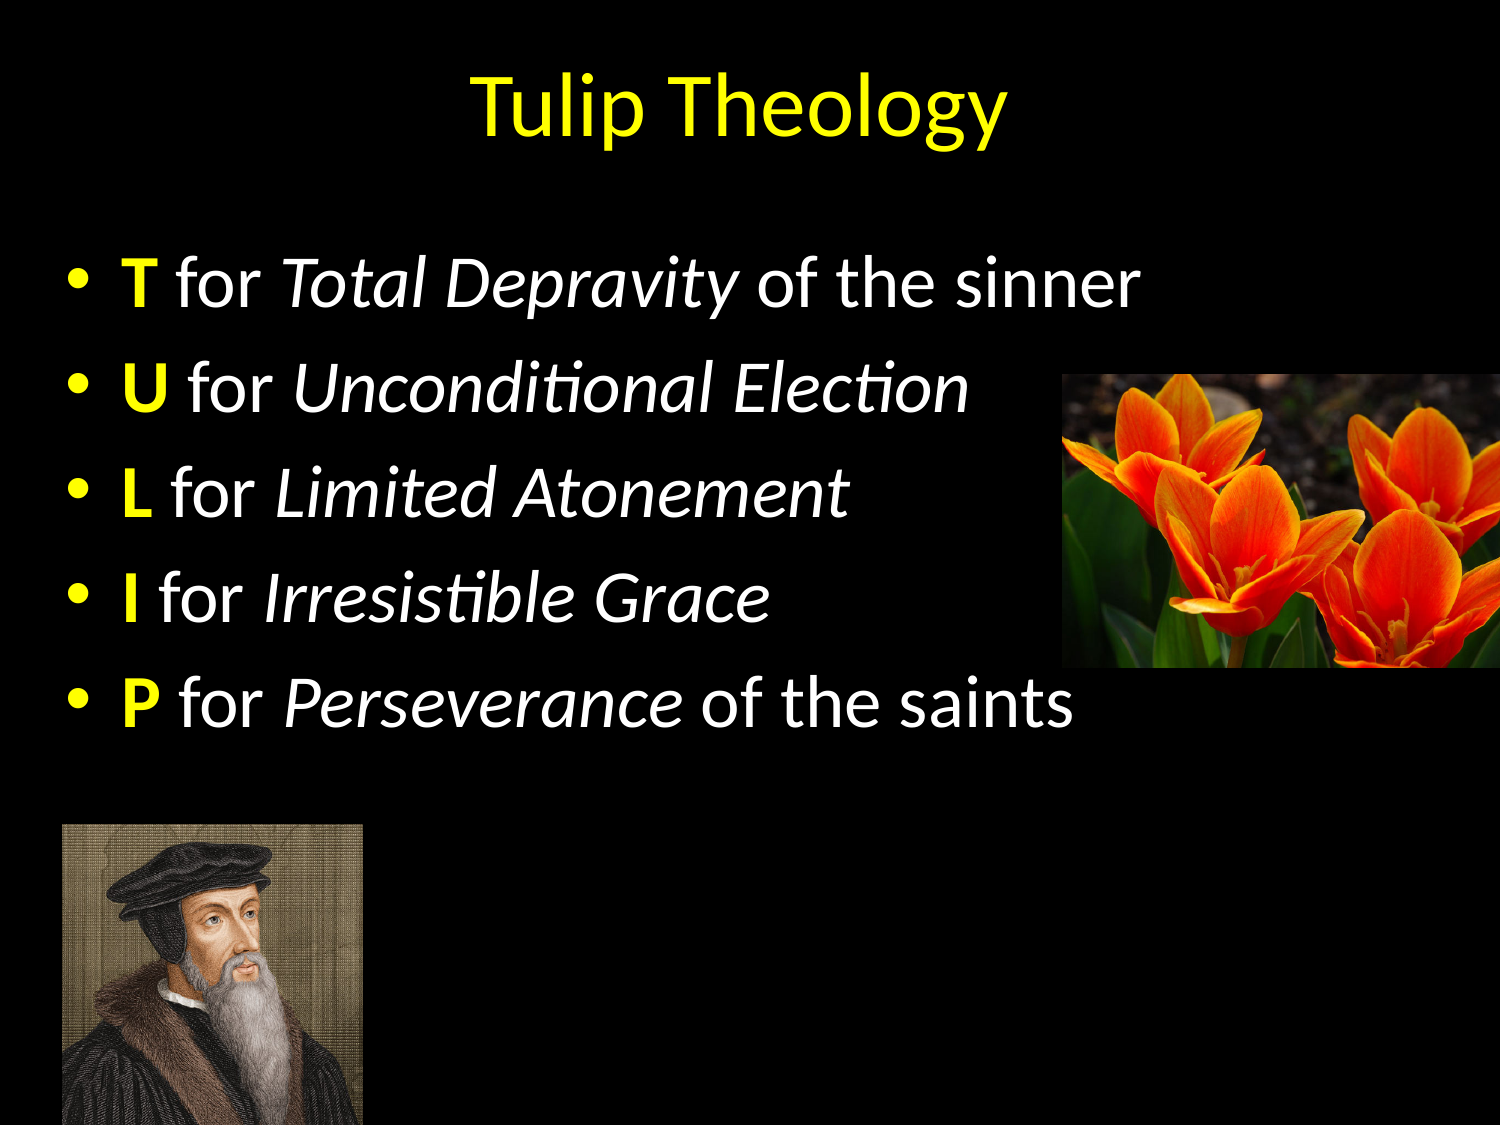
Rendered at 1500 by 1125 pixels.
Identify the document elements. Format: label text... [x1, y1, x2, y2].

picture [1062, 374, 1500, 668]
title Tulip Theology [75, 24, 1425, 175]
list T for Total Depravity of the sinner U for Unconditional Election L for Limited Atonement I for Irresistible Grace P for Perseverance of the saints [50, 224, 1425, 1005]
picture [62, 824, 363, 1125]
